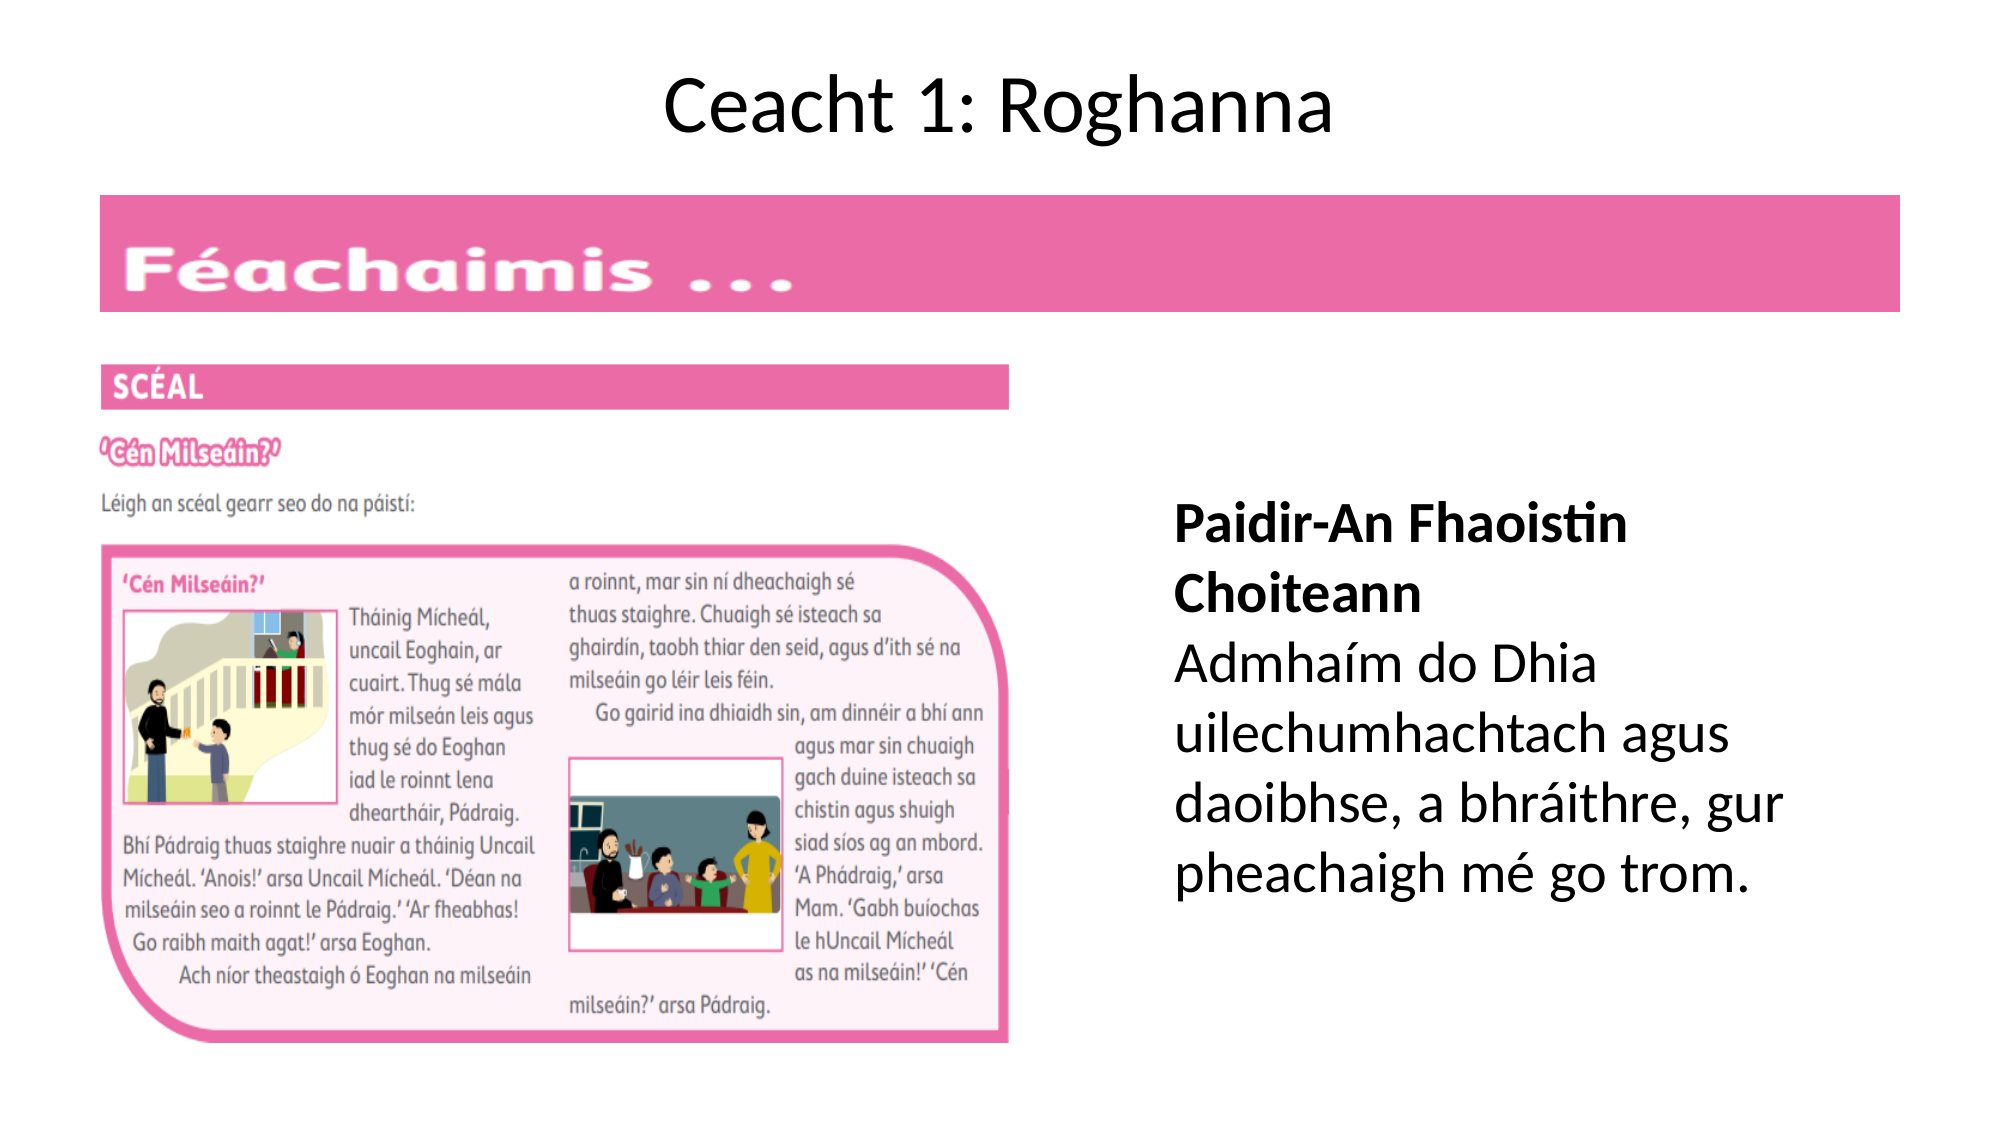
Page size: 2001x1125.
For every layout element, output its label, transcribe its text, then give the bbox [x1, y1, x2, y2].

picture [99, 195, 1900, 312]
text_box Paidir-An Fhaoistin Choiteann Admhaím do Dhia uilechumhachtach agus daoibhse, a bhráithre, gur pheachaigh mé go trom. [1160, 476, 1884, 911]
text_box Ceacht 1: Roghanna [648, 41, 1351, 157]
picture [76, 349, 1045, 1044]
